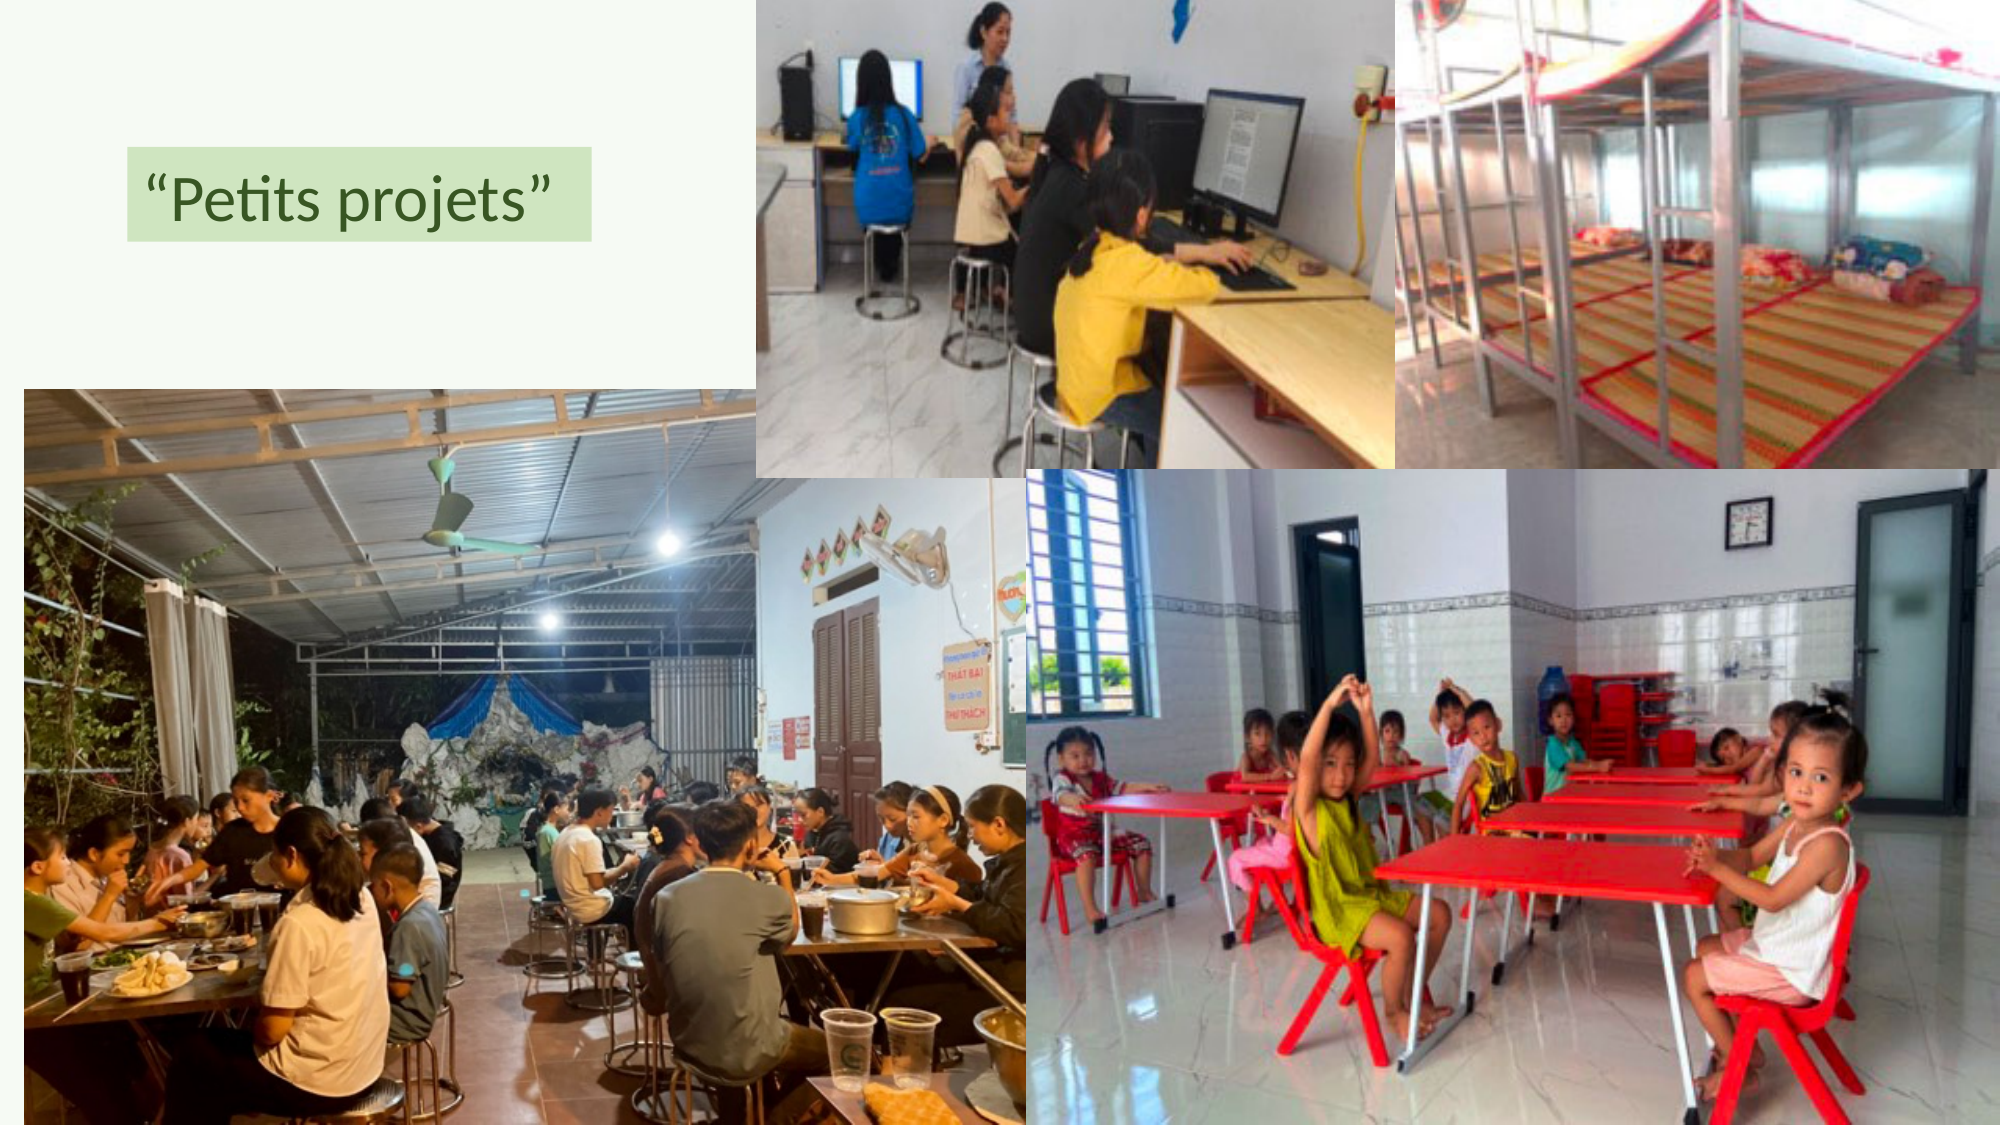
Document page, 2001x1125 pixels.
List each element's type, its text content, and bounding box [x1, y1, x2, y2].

picture [24, 0, 2000, 1125]
text_box “Petits projets” [127, 146, 592, 242]
